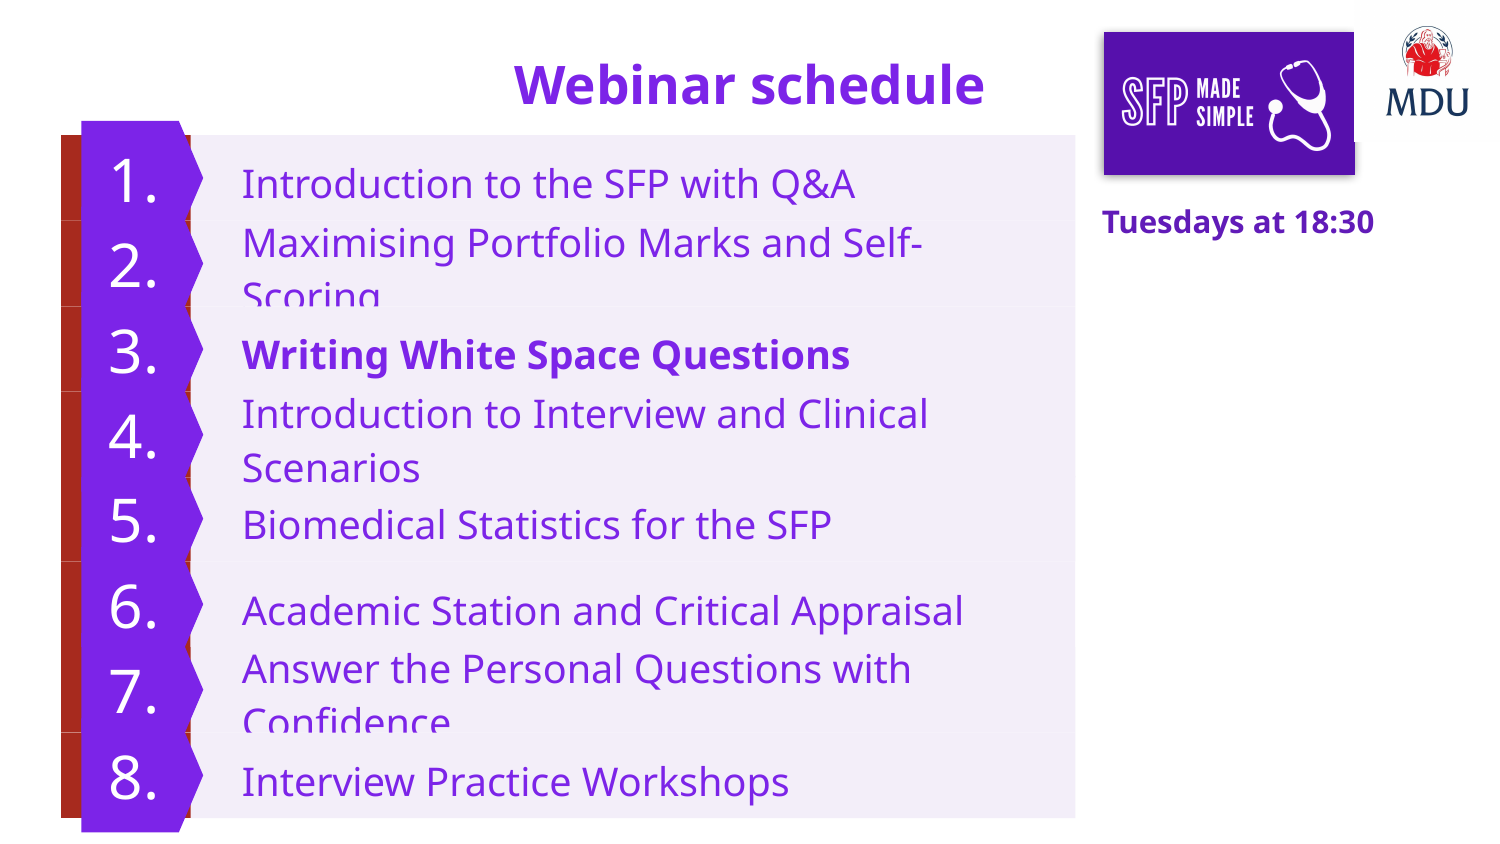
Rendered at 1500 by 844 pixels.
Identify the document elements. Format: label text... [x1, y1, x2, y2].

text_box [60, 561, 1076, 646]
text_box Tuesdays at 18:30 [1086, 187, 1434, 273]
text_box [60, 134, 1076, 220]
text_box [60, 646, 1076, 732]
title Webinar schedule [51, 32, 1099, 136]
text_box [60, 732, 1076, 819]
picture [1104, 0, 1500, 175]
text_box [60, 484, 1076, 561]
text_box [60, 391, 1076, 478]
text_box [60, 220, 1076, 306]
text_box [60, 306, 1076, 391]
